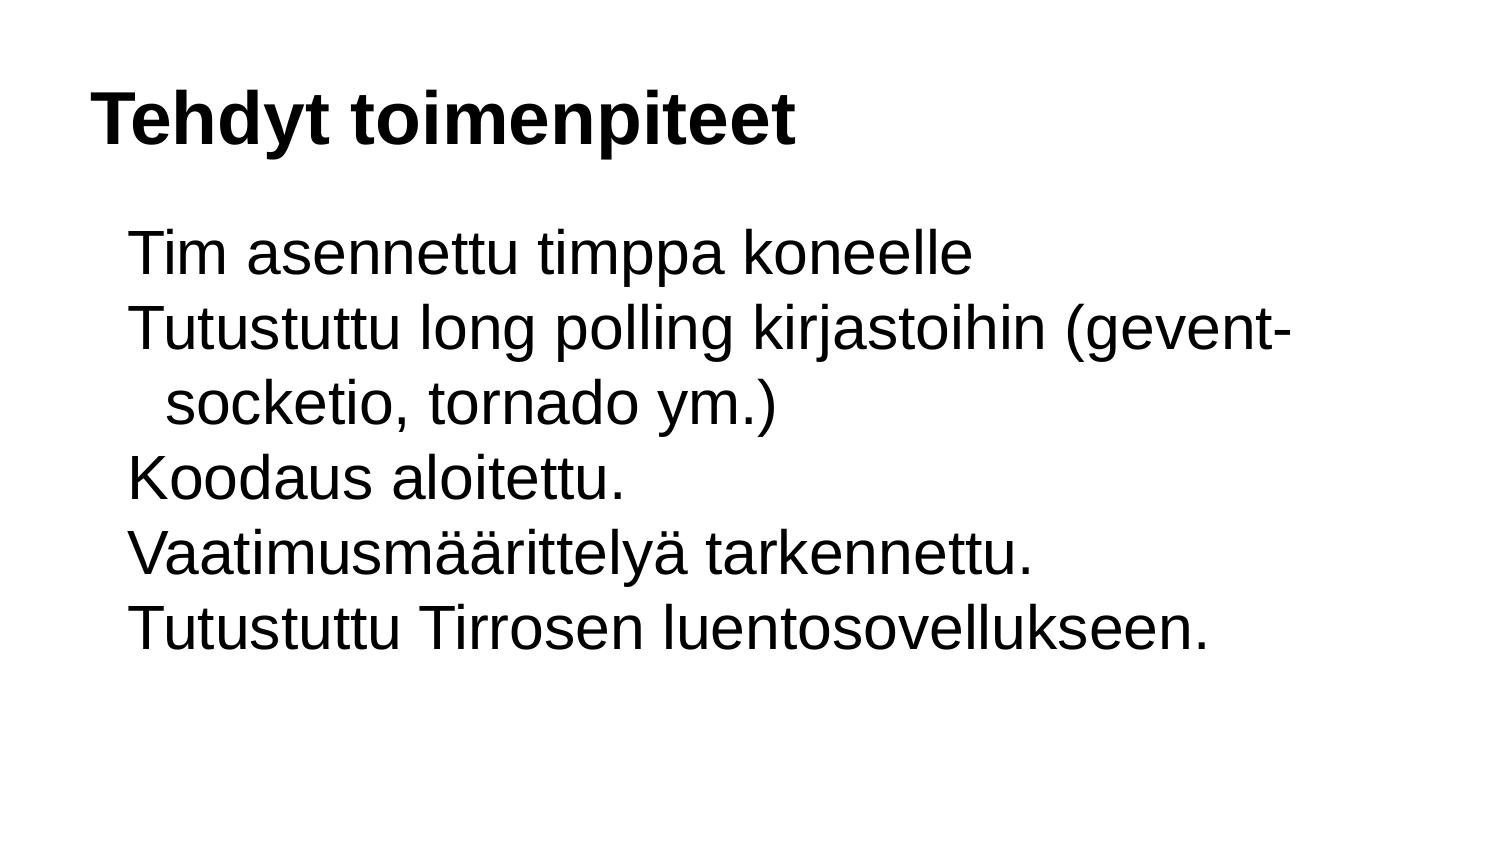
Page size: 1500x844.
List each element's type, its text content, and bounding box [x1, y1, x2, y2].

title Tehdyt toimenpiteet [75, 33, 1425, 175]
list Tim asennettu timppa koneelle Tutustuttu long polling kirjastoihin (gevent- socketio, tornado ym.) Koodaus aloitettu. Vaatimusmäärittelyä tarkennettu. Tutustuttu Tirrosen luentosovellukseen. [75, 196, 1425, 808]
